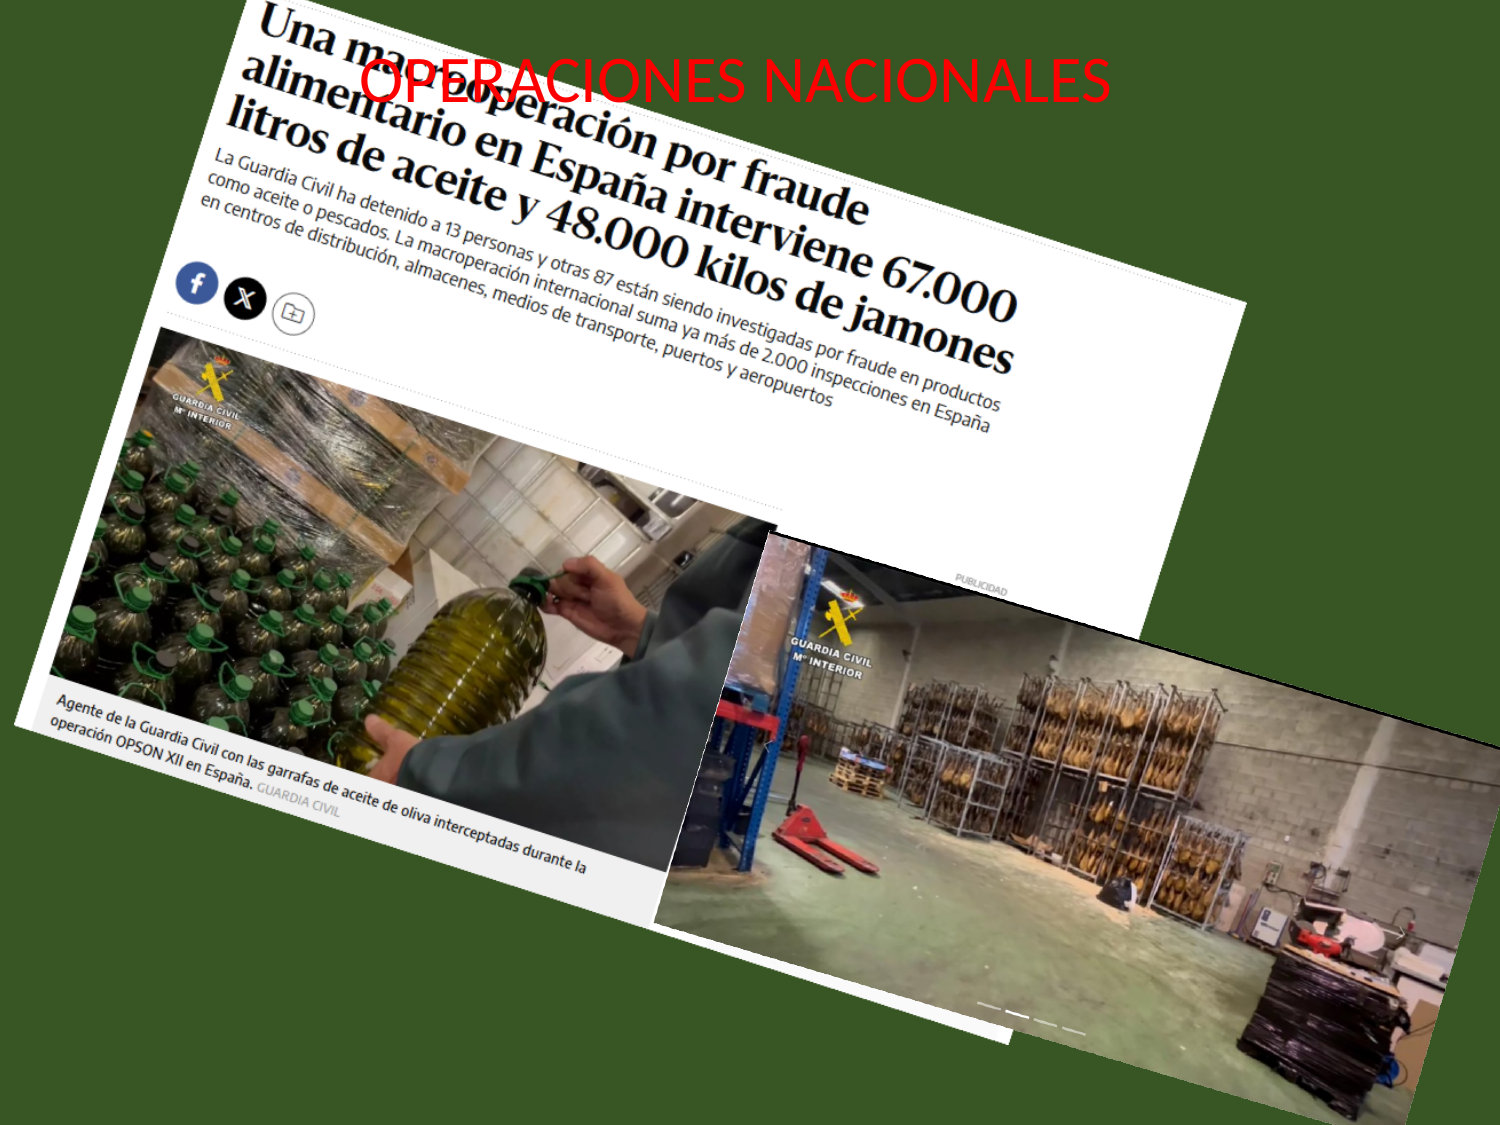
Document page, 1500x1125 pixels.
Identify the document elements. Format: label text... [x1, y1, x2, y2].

picture [15, 0, 1500, 1125]
text_box OPERACIONES NACIONALES [345, 28, 1207, 124]
